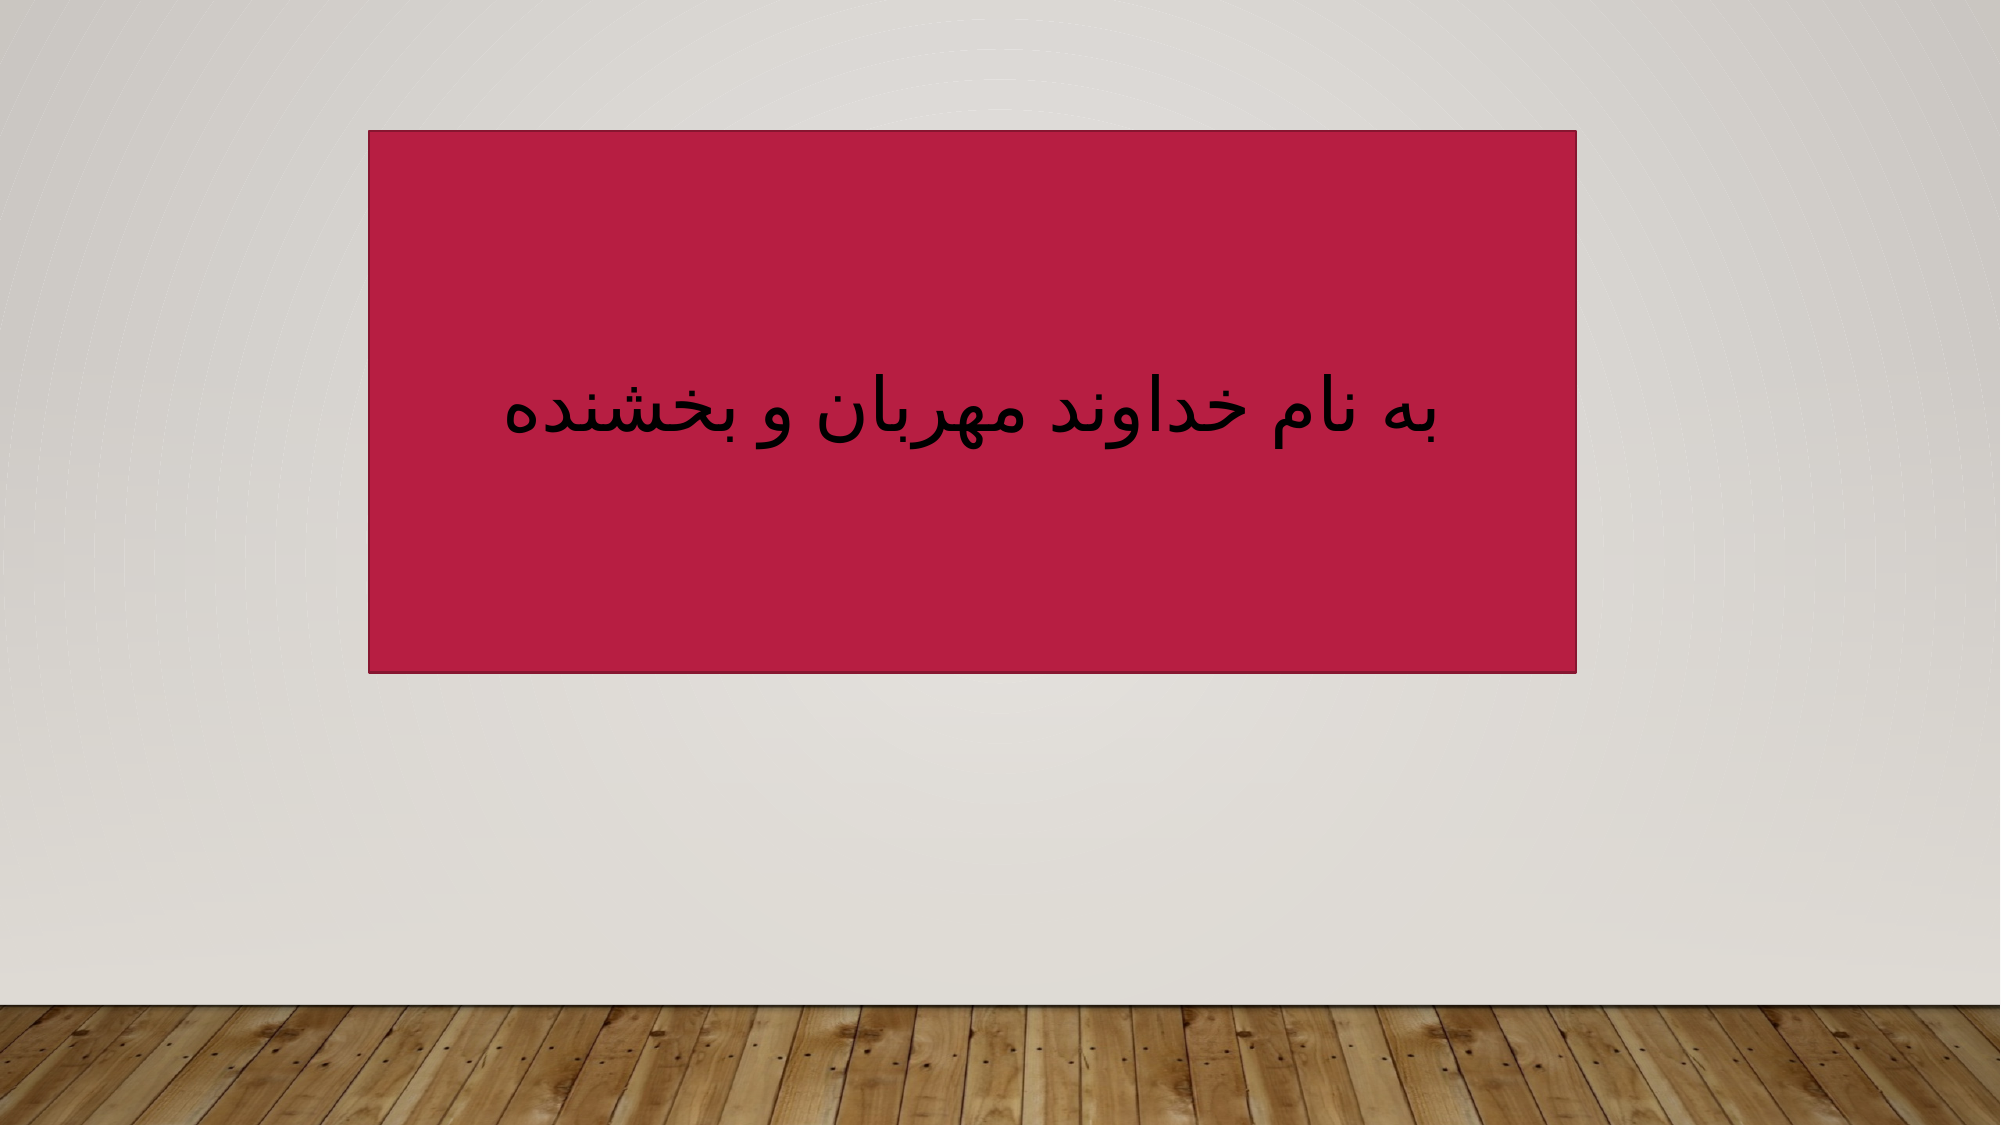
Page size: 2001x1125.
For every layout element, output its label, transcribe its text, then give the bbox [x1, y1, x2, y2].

text_box به نام خداوند مهربان و بخشنده [368, 130, 1577, 674]
picture [0, 1005, 2000, 1125]
